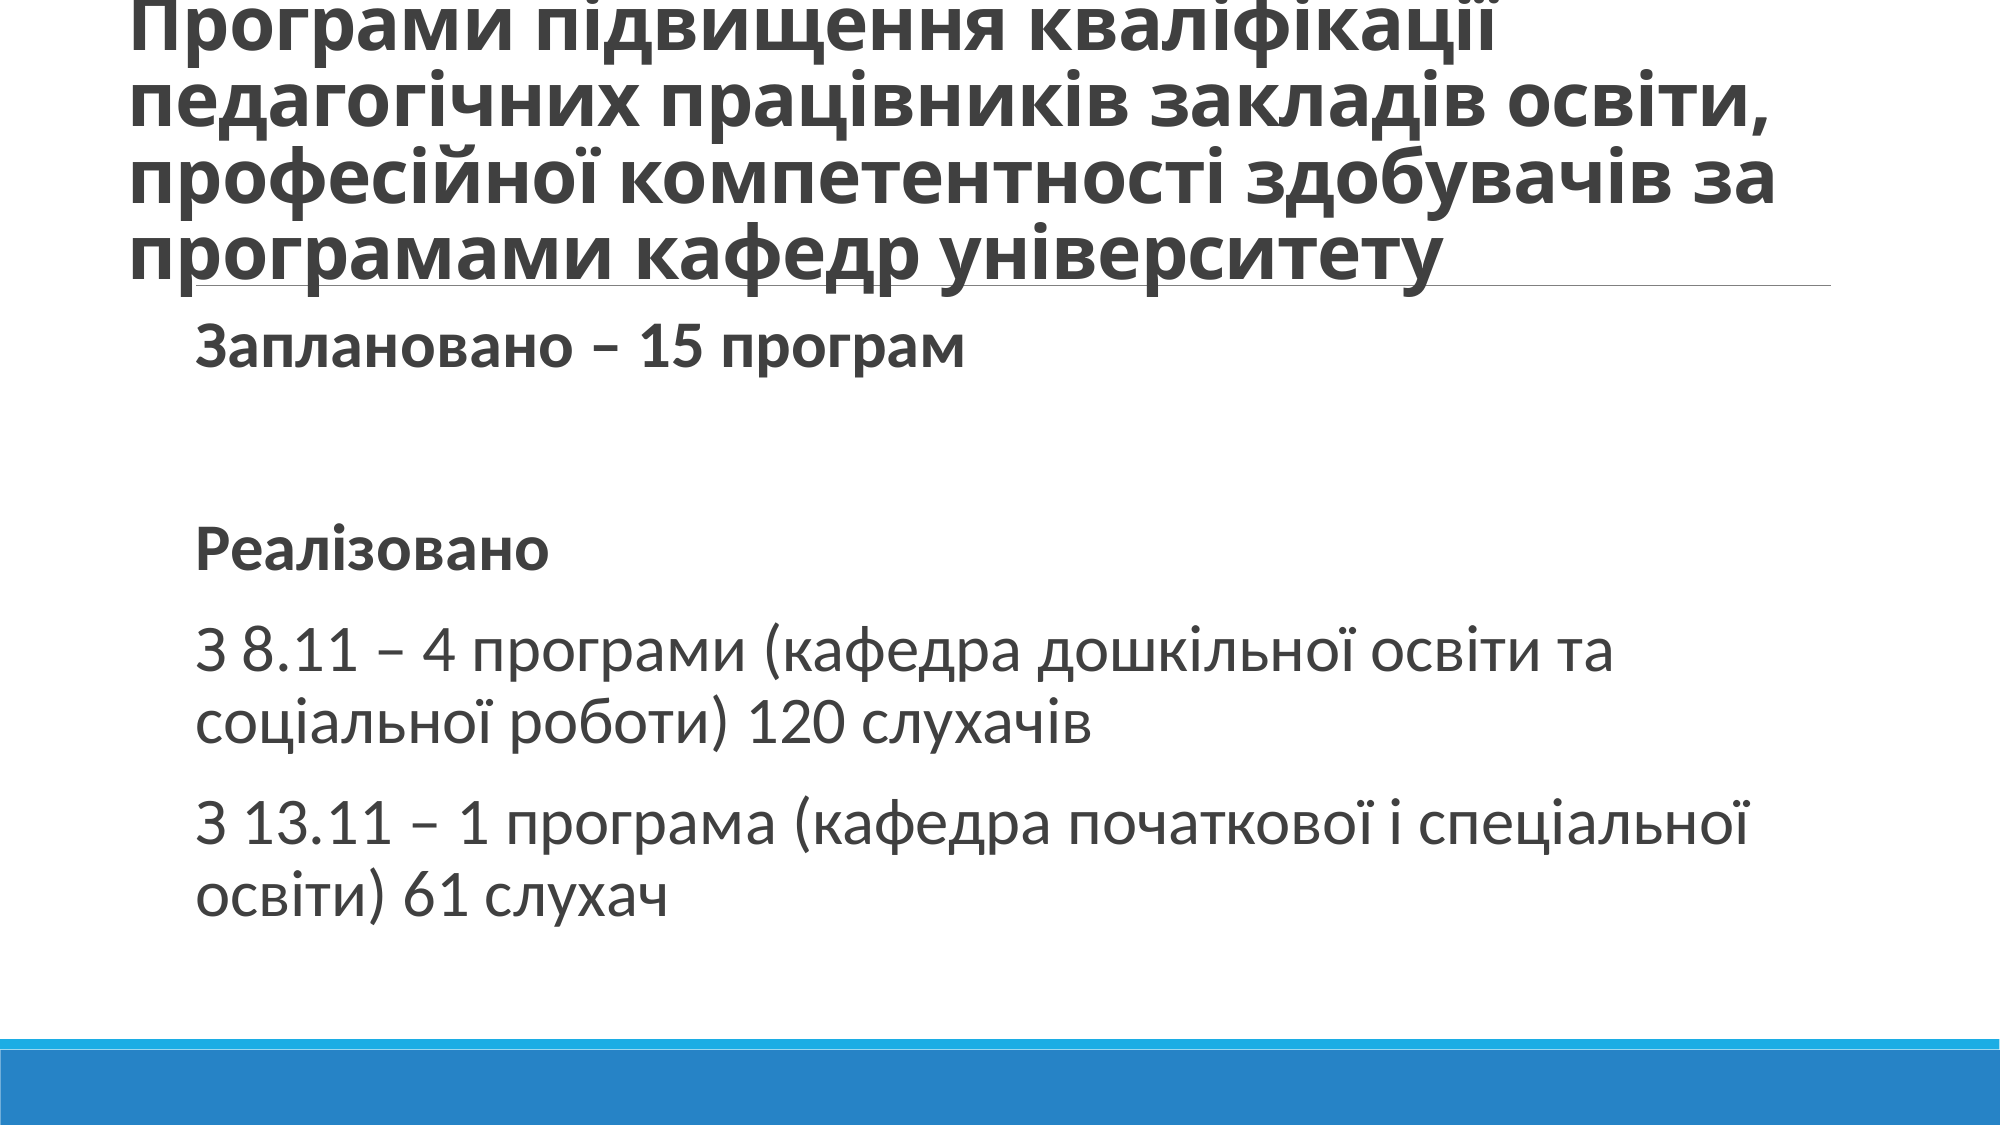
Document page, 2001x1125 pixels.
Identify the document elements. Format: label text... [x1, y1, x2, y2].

title Програми підвищення кваліфікації педагогічних працівників закладів освіти, професійної компетентності здобувачів за програмами кафедр університету [112, 64, 1857, 303]
list Заплановано – 15 програм Реалізовано З 8.11 – 4 програми (кафедра дошкільної освіти та соціальної роботи) 120 слухачів З 13.11 – 1 програма (кафедра початкової і спеціальної освіти) 61 слухач [180, 302, 1830, 963]
